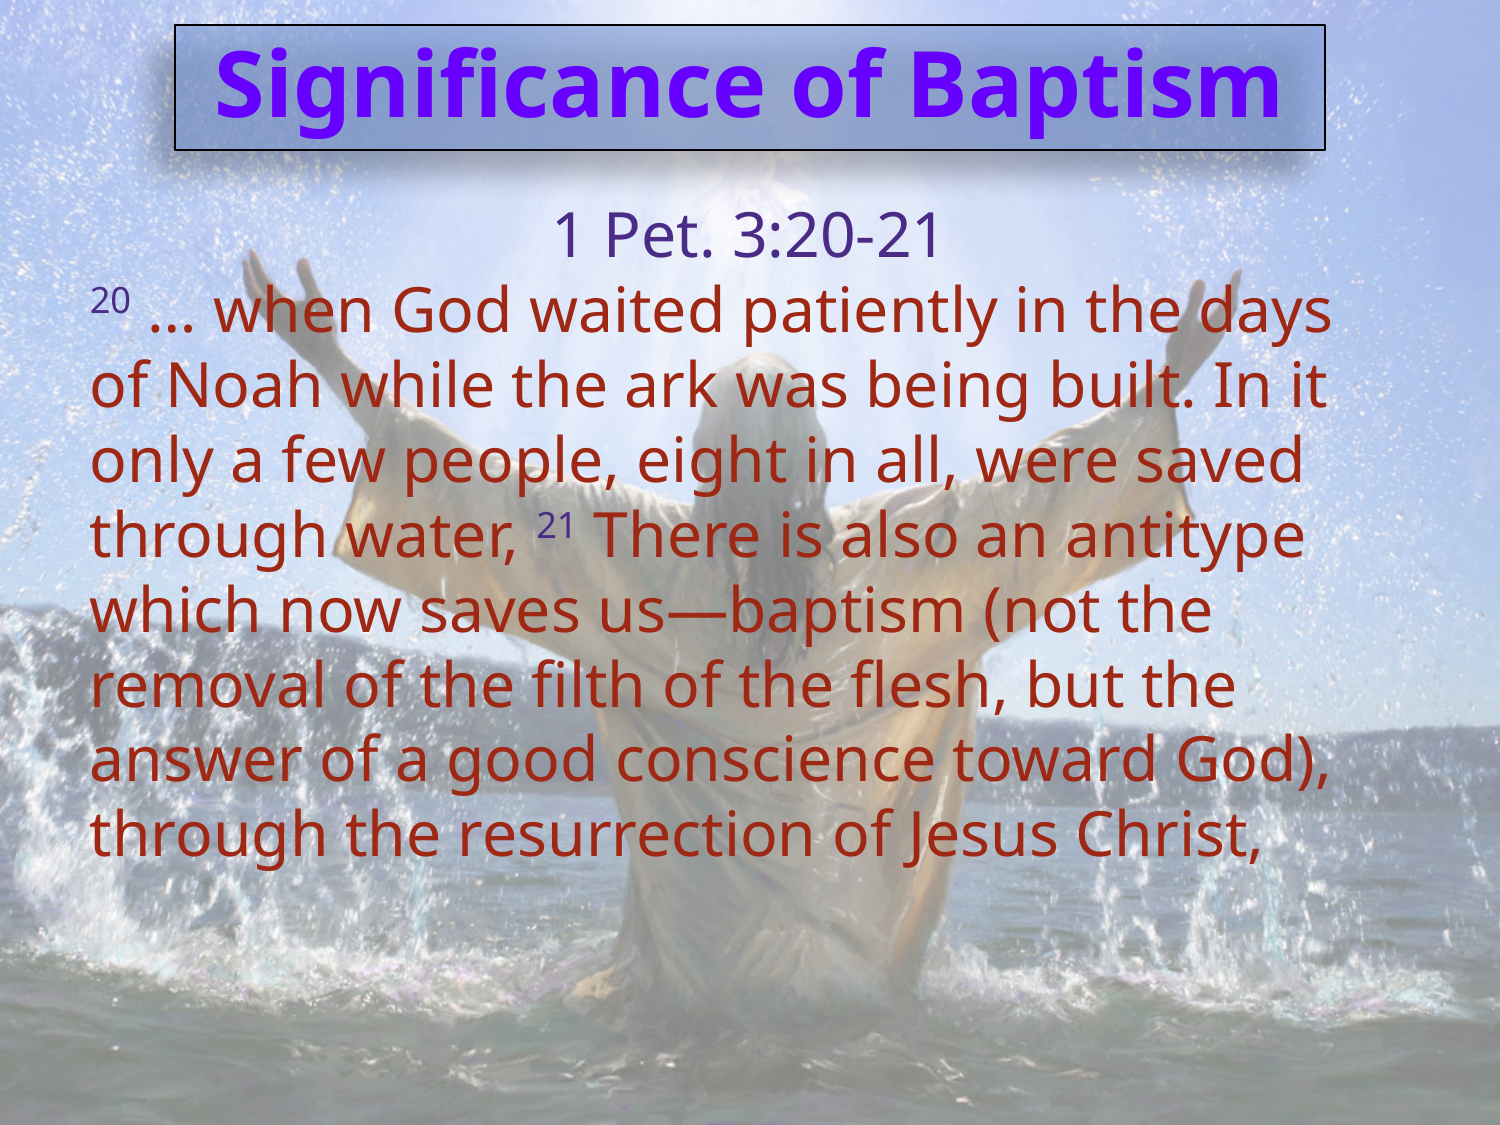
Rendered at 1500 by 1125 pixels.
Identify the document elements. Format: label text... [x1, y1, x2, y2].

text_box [174, 18, 1326, 151]
text_box 1 Pet. 3:20-21 20 … when God waited patiently in the days of Noah while the ark was being built. In it only a few people, eight in all, were saved through water, 21 There is also an antitype which now saves us—baptism (not the removal of the filth of the flesh, but the answer of a good conscience toward God), through the resurrection of Jesus Christ, [74, 187, 1425, 877]
